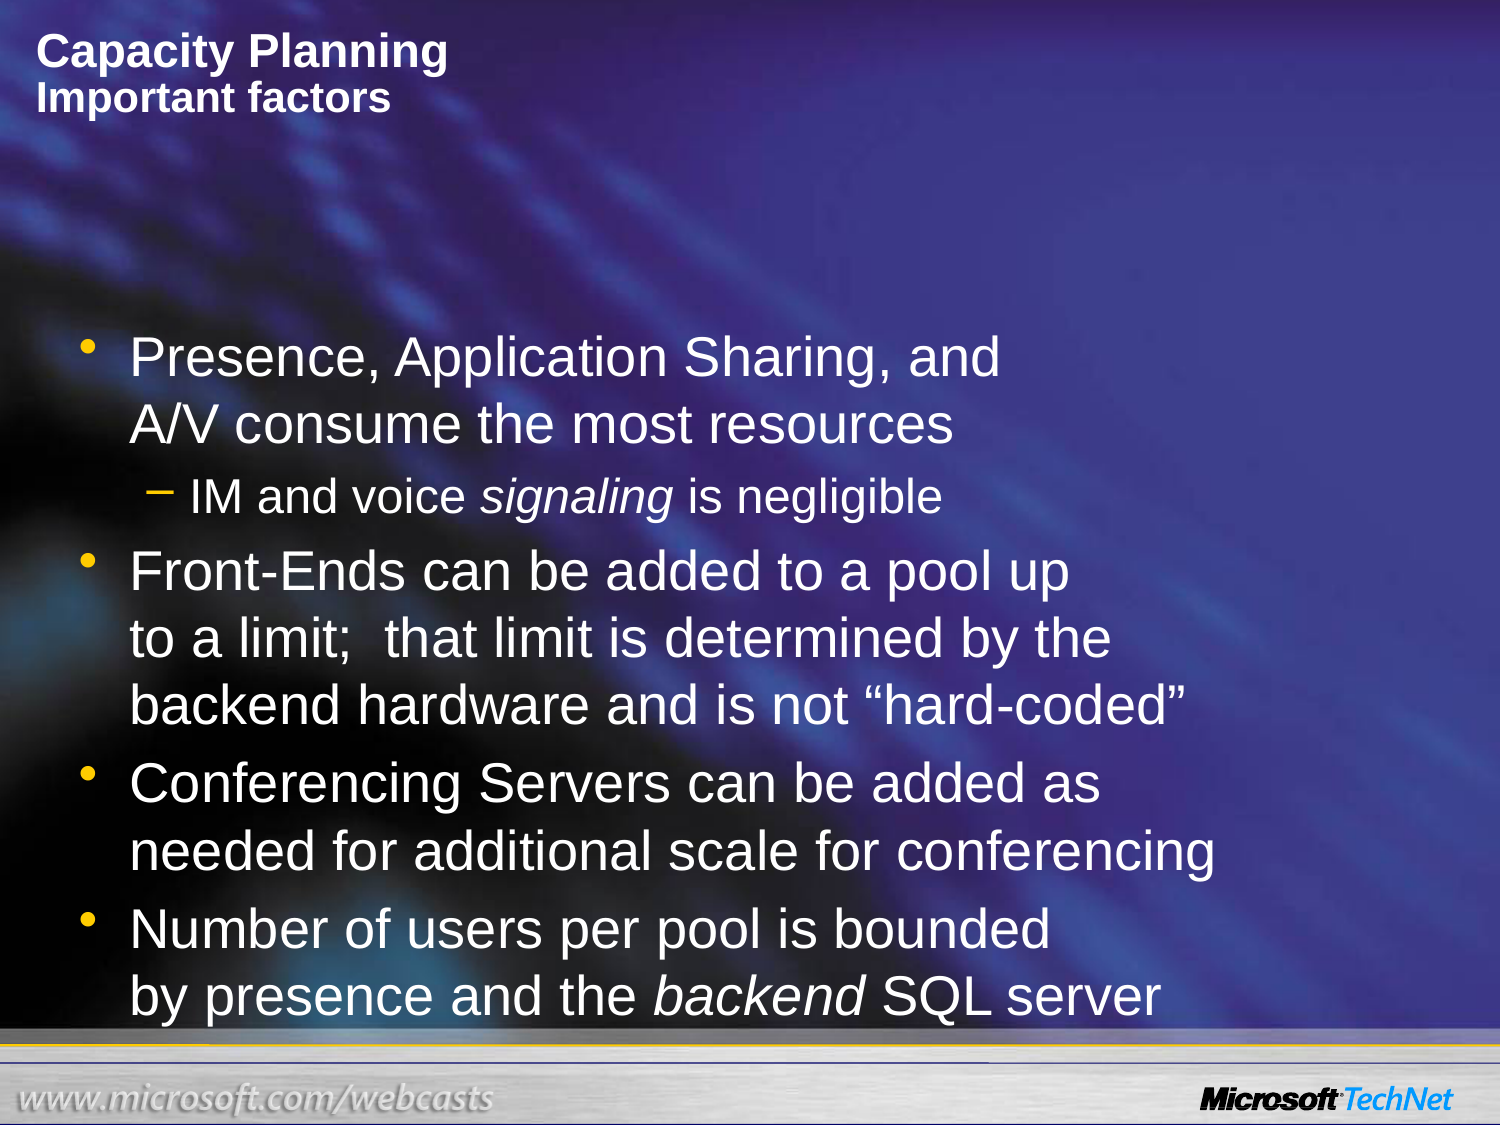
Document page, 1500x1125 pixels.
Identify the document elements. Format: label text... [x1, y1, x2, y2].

picture [0, 0, 1500, 1044]
title Capacity Planning Important factors [20, 20, 1500, 130]
picture [0, 1047, 1500, 1062]
list Presence, Application Sharing, and A/V consume the most resources IM and voice signaling is negligible Front-Ends can be added to a pool up to a limit; that limit is determined by the backend hardware and is not “hard-coded” Conferencing Servers can be added as needed for additional scale for conferencing Number of users per pool is bounded by presence and the backend SQL server [63, 312, 1439, 1036]
picture [0, 1064, 1500, 1123]
